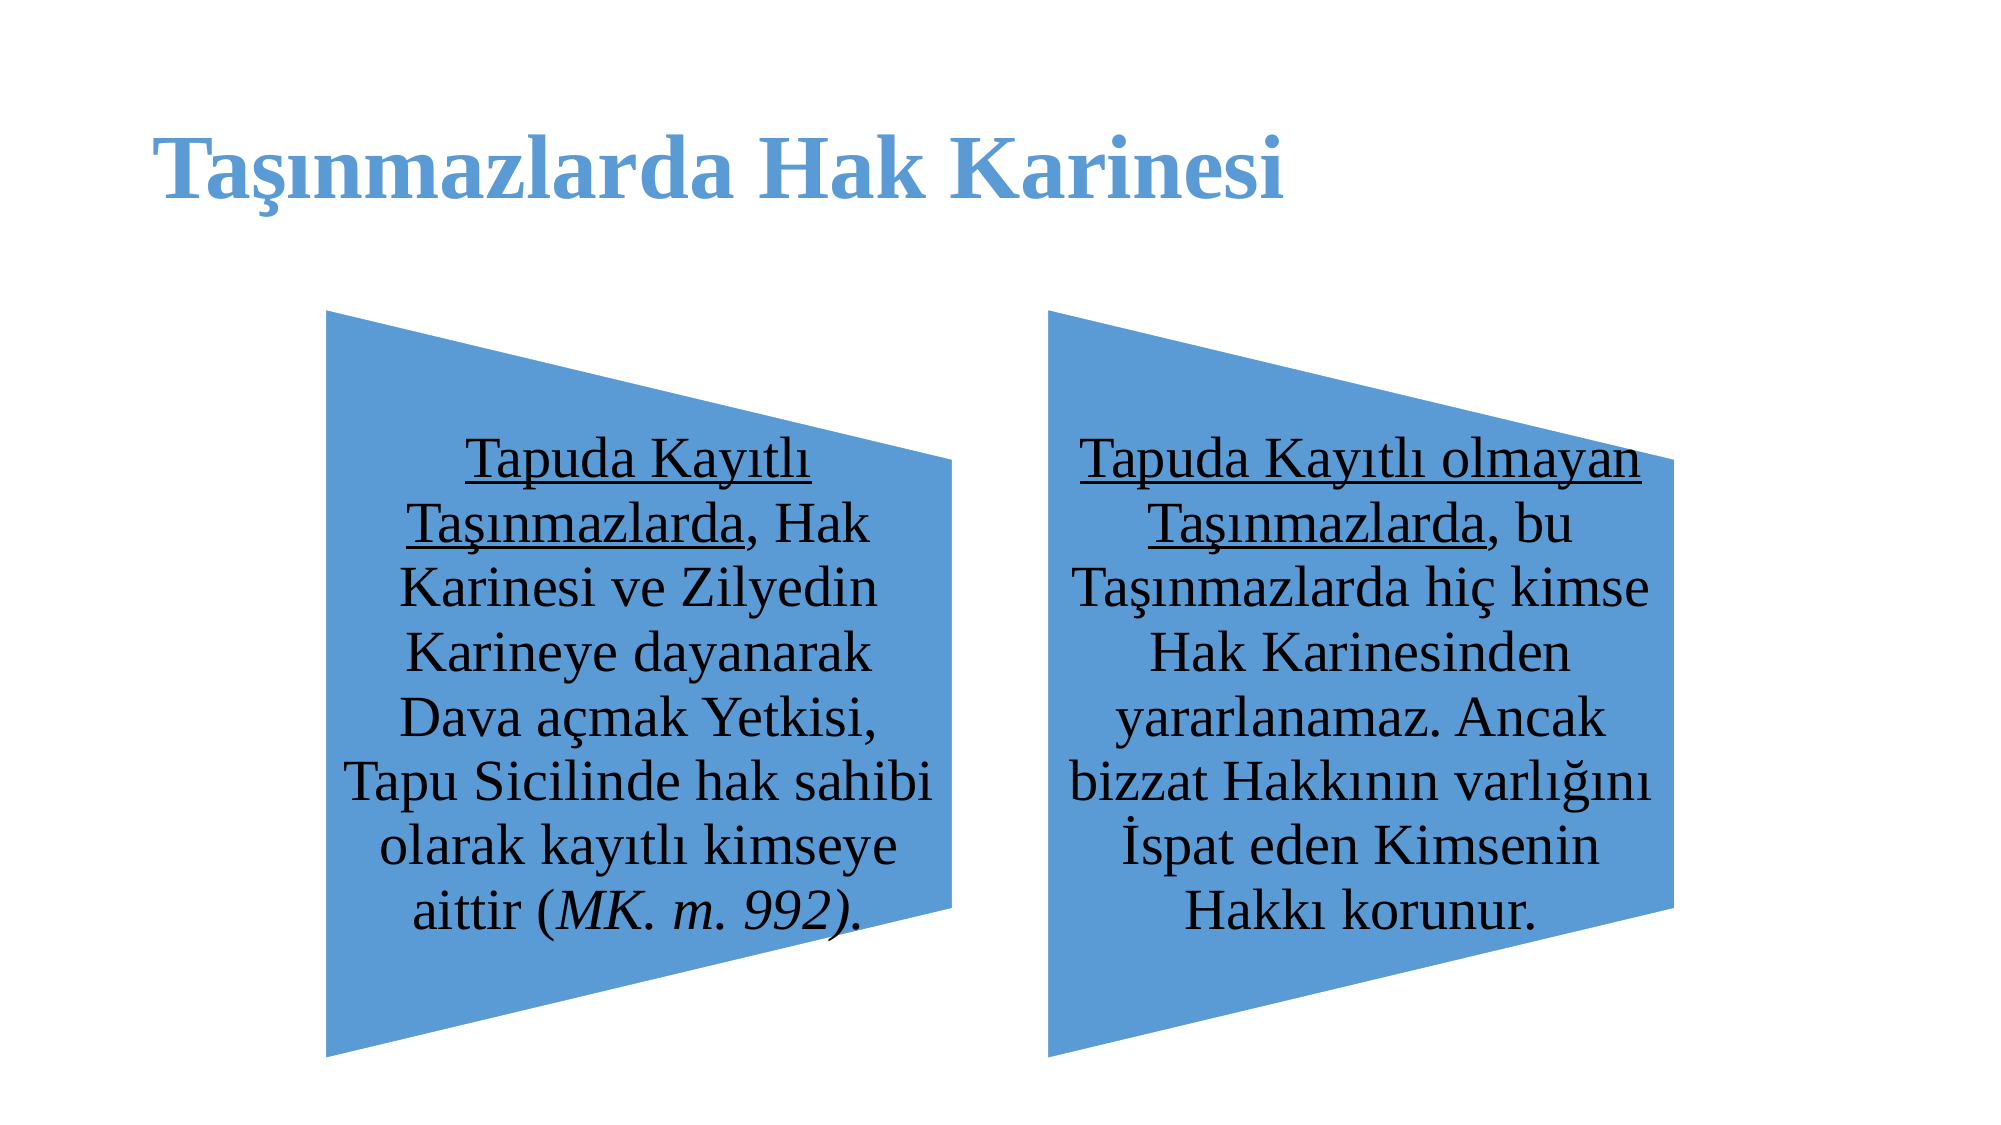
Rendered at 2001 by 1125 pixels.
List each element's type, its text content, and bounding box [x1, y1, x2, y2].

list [324, 308, 1675, 1059]
title Taşınmazlarda Hak Karinesi [137, 59, 1863, 278]
